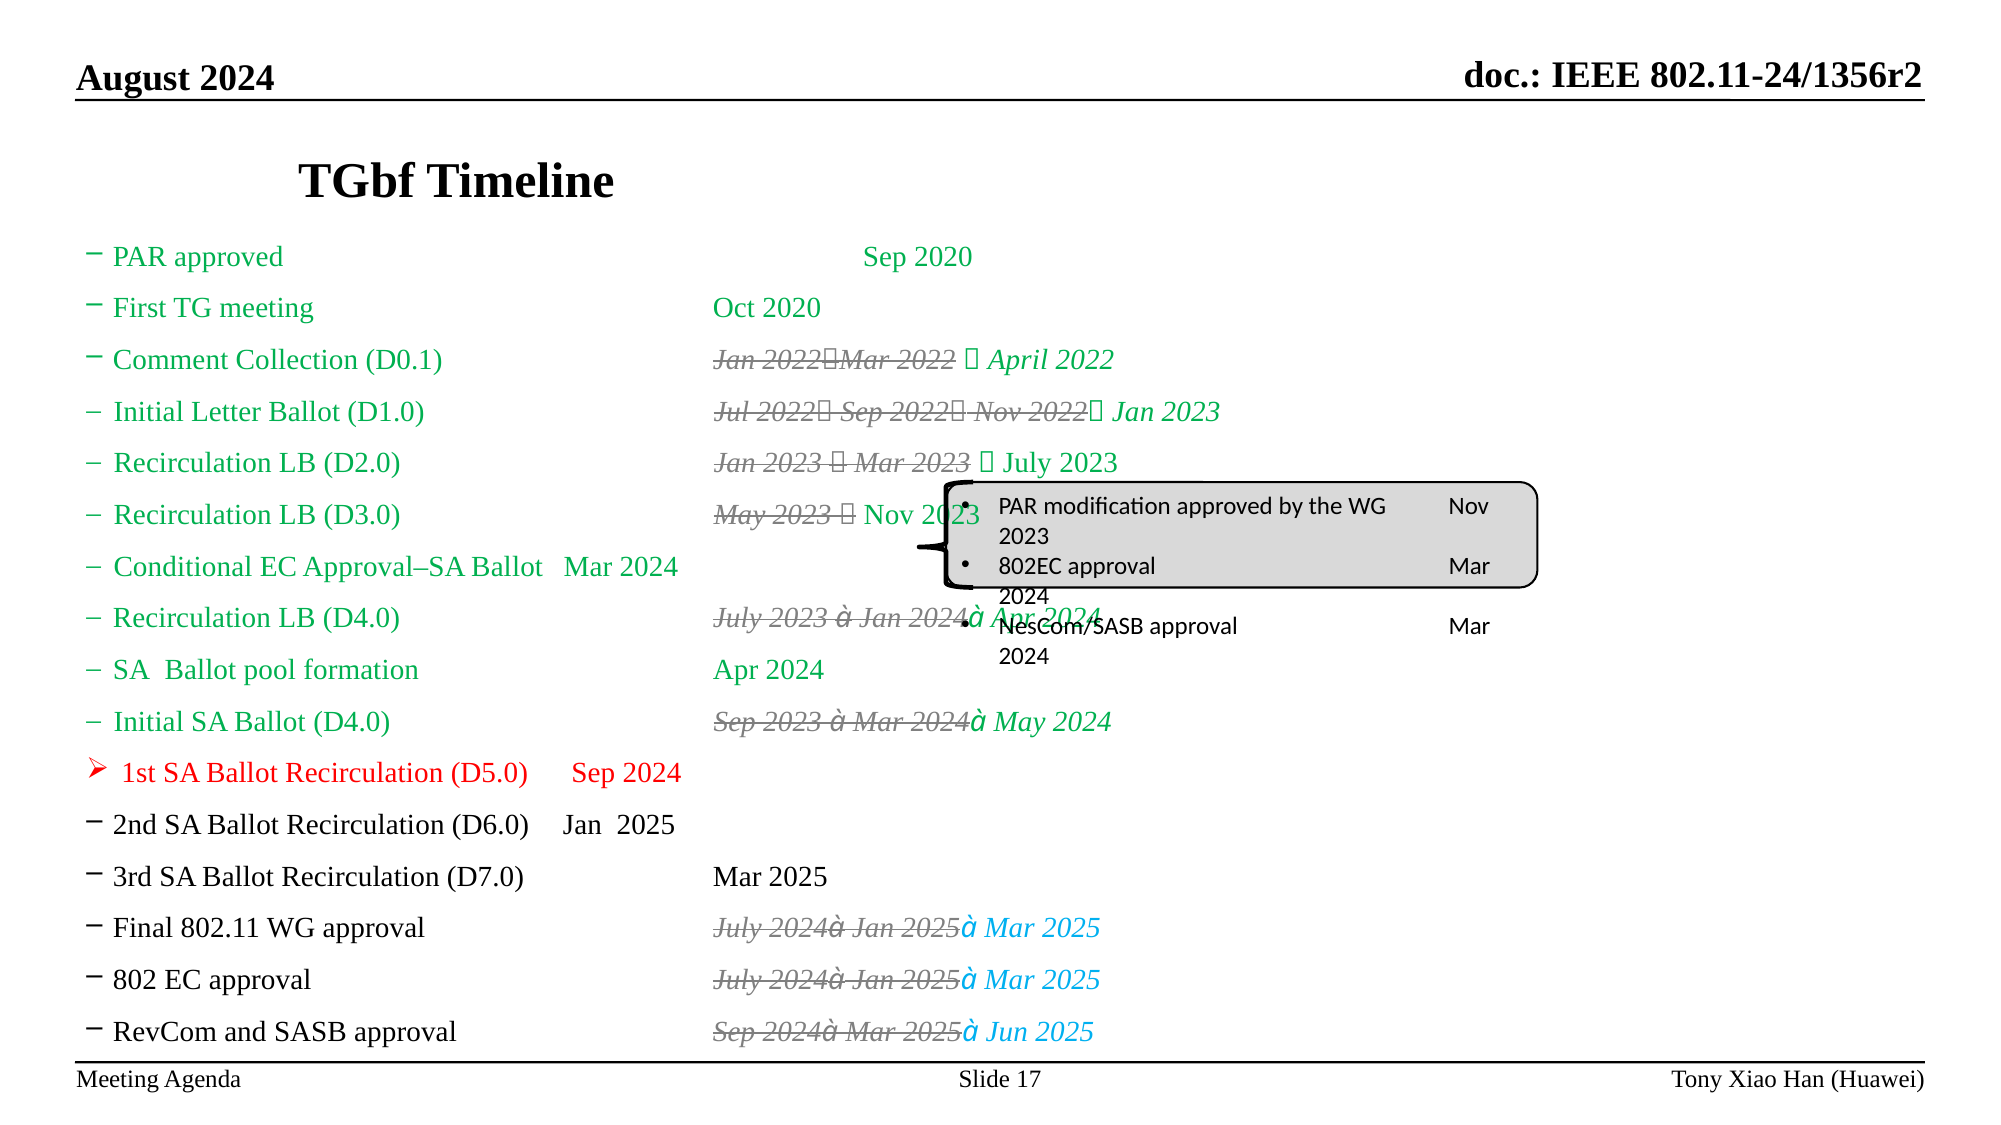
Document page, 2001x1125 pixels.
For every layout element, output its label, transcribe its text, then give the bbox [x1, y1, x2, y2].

text_box PAR modification approved by the WG Nov 2023 802EC approval Mar 2024 NesCom/SASB approval Mar 2024 [974, 482, 1525, 588]
title TGbf Timeline [75, 139, 838, 215]
text_box [1525, 482, 1538, 587]
text_box PAR approved Sep 2020 First TG meeting Oct 2020 Comment Collection (D0.1) Jan 2022Mar 2022  April 2022 Initial Letter Ballot (D1.0) Jul 2022 Sep 2022 Nov 2022 Jan 2023 Recirculation LB (D2.0) Jan 2023  Mar 2023  July 2023 Recirculation LB (D3.0) May 2023  Nov 2023 Conditional EC Approval–SA Ballot Mar 2024 Recirculation LB (D4.0) July 2023 à Jan 2024à Apr 2024 SA Ballot pool formation Apr 2024 Initial SA Ballot (D4.0) Sep 2023 à Mar 2024à May 2024 1st SA Ballot Recirculation (D5.0) Sep 2024 2nd SA Ballot Recirculation (D6.0) Jan 2025 3rd SA Ballot Recirculation (D7.0) Mar 2025 Final 802.11 WG approval July 2024à Jan 2025à Mar 2025 802 EC approval July 2024à Jan 2025à Mar 2025 RevCom and SASB approval Sep 2024à Mar 2025à Jun 2025 [75, 231, 1250, 1038]
text_box [919, 482, 974, 588]
